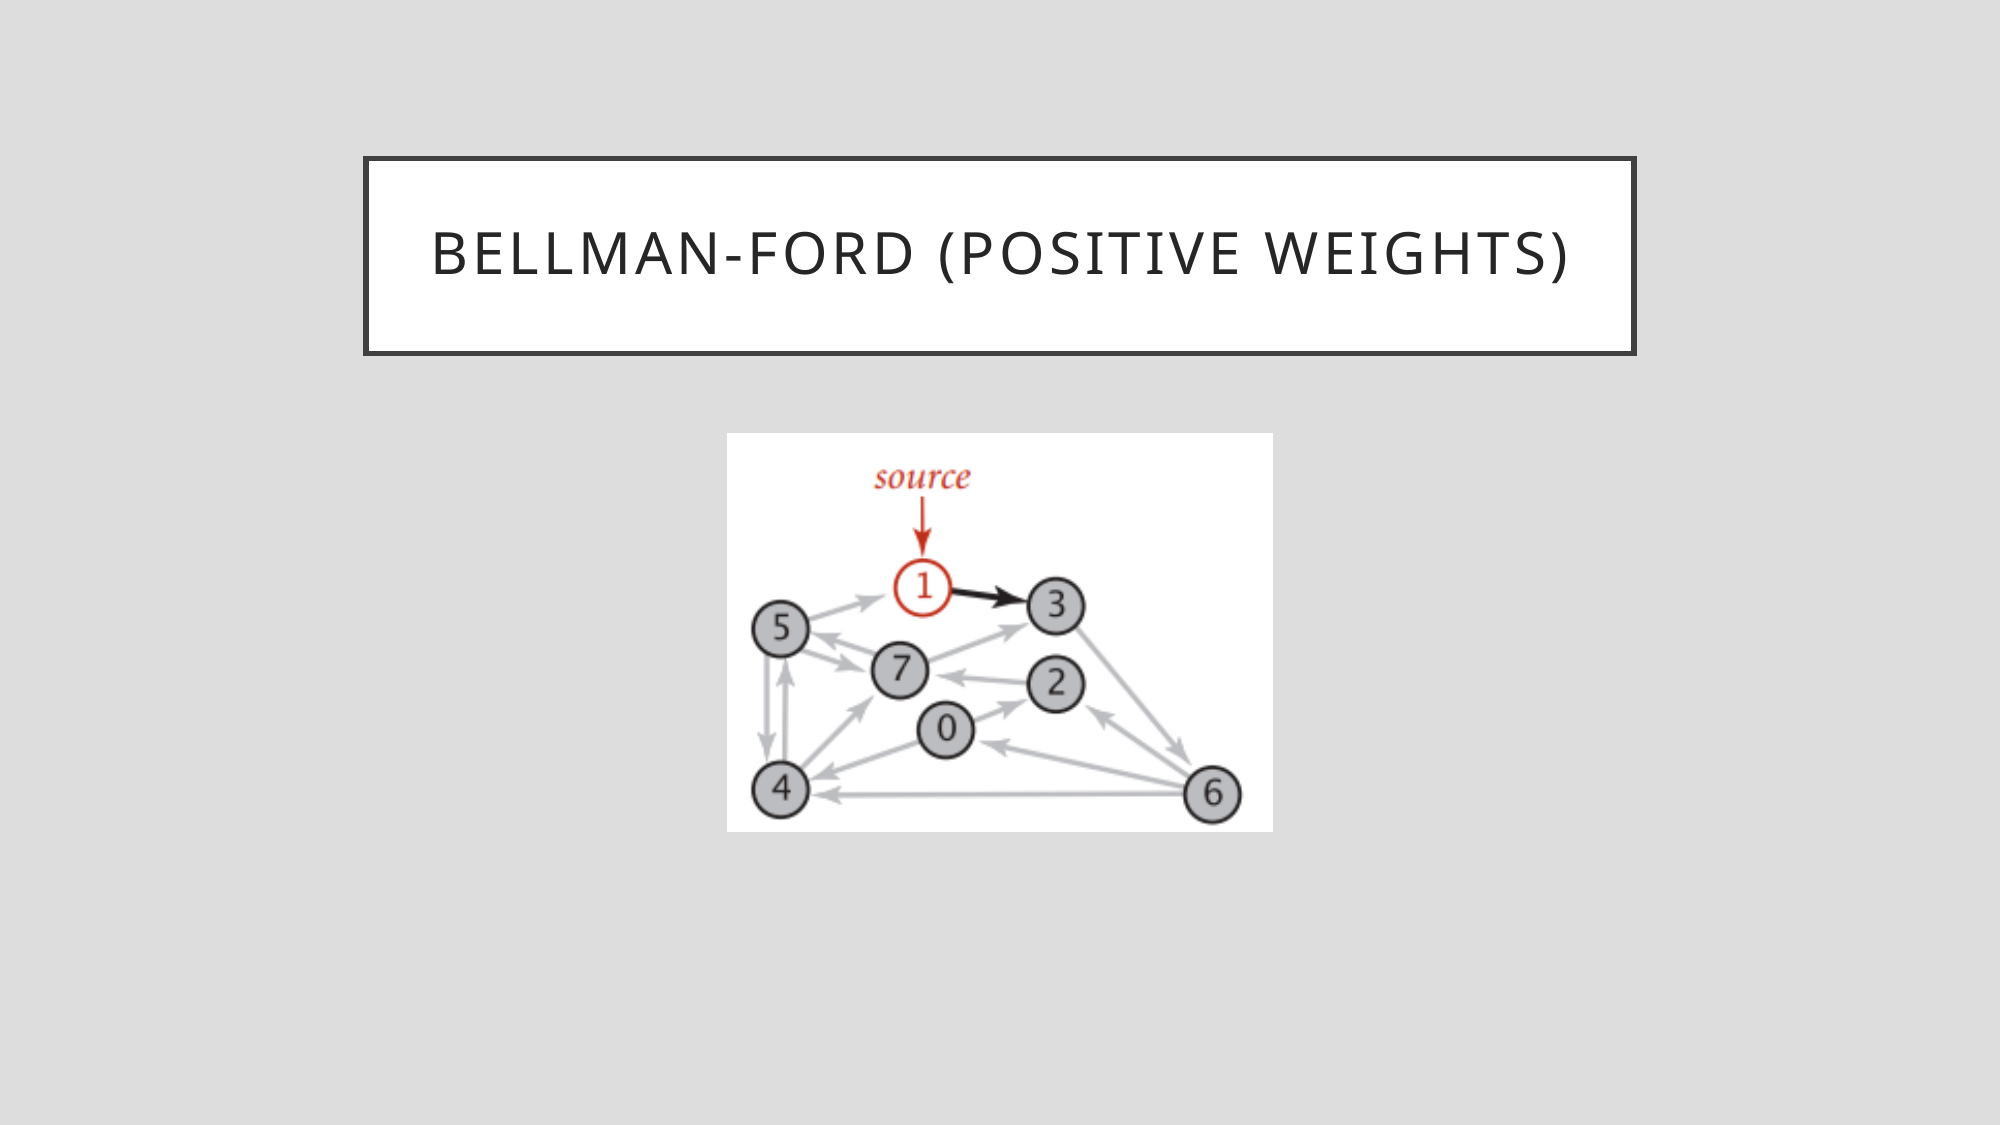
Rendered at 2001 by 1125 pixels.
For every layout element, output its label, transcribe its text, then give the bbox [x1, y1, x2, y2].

title Bellman-Ford (Positive Weights) [363, 156, 1637, 356]
picture [727, 433, 1273, 833]
